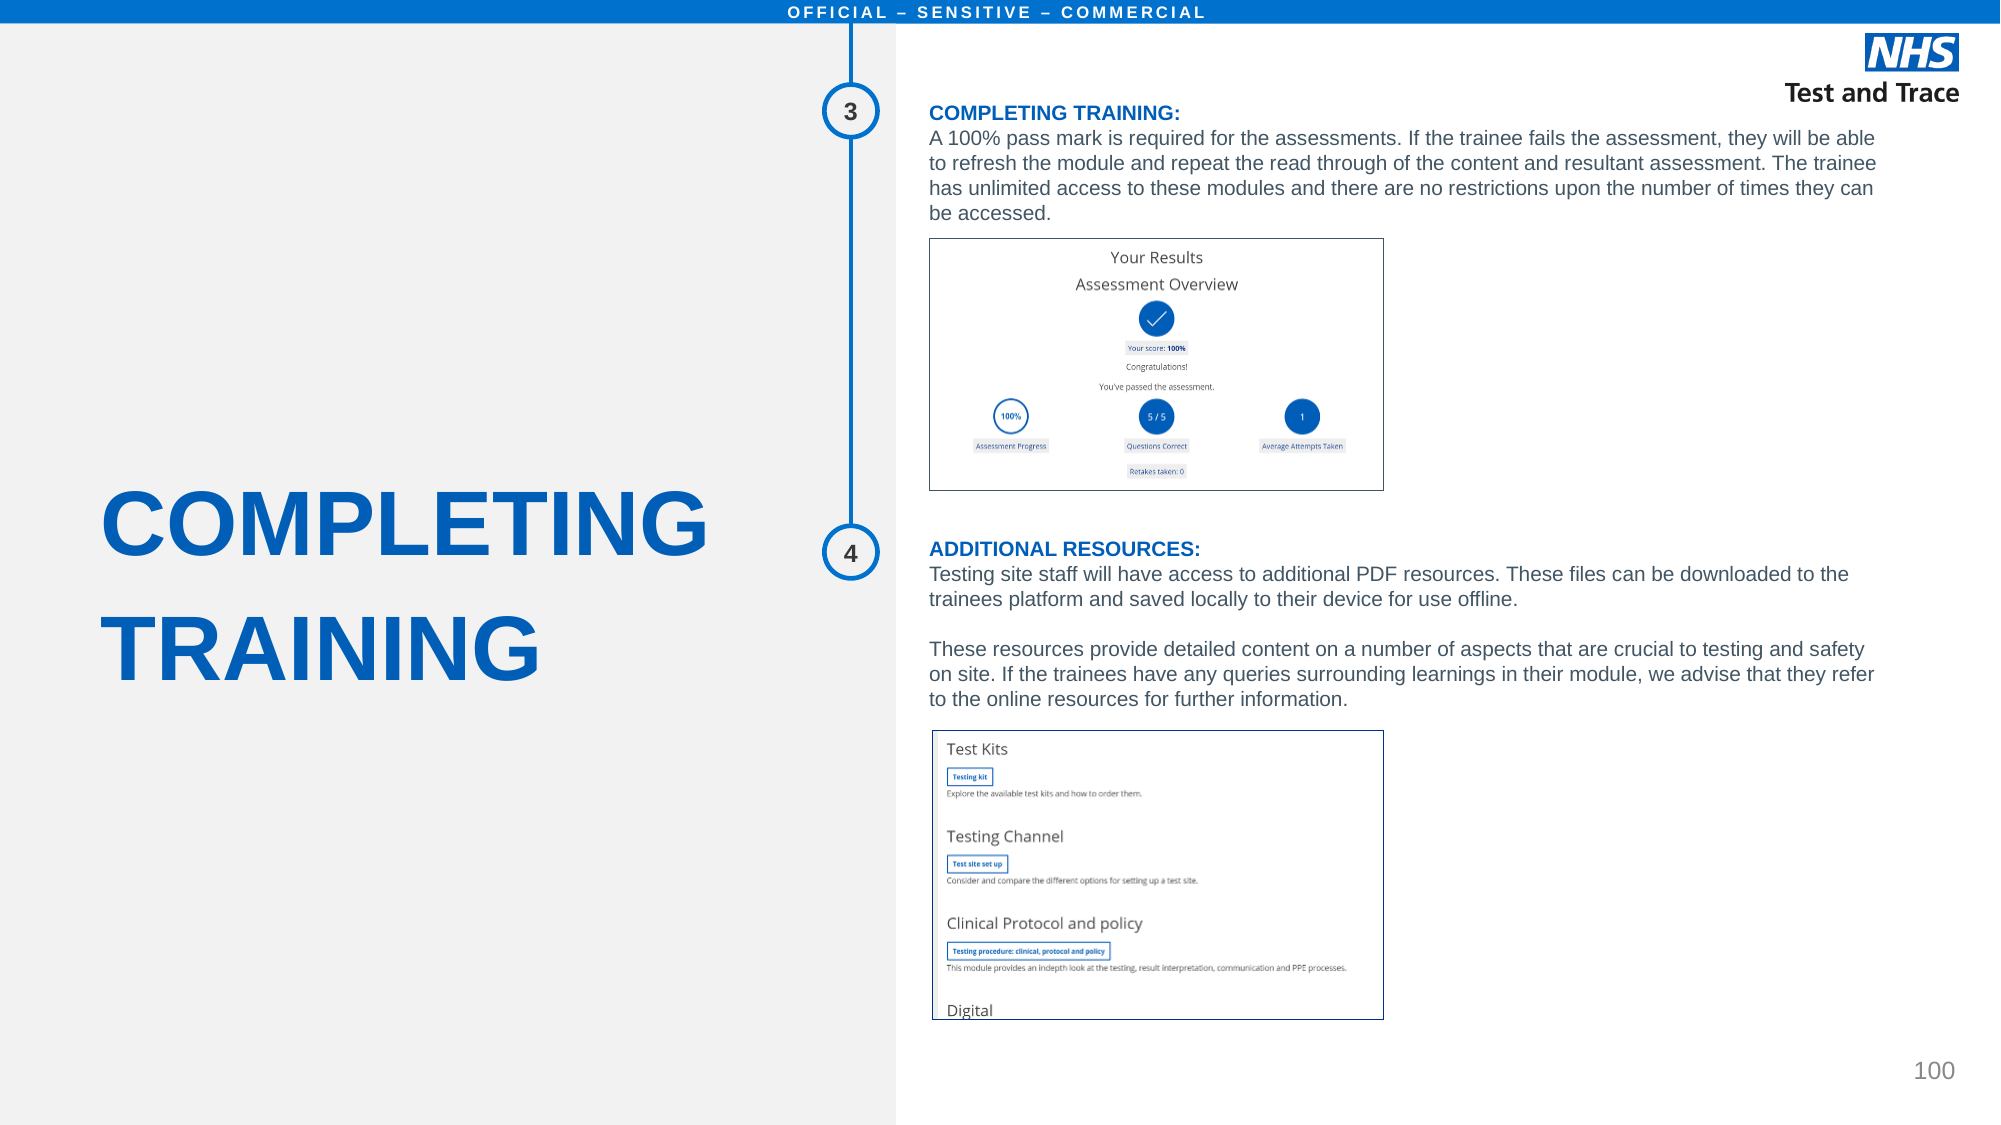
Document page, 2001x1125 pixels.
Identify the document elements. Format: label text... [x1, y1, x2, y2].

text_box 4 [823, 524, 879, 580]
picture [928, 238, 1384, 491]
text_box COMPLETING TRAINING: A 100% pass mark is required for the assessments. If the trainee fails the assessment, they will be able to refresh the module and repeat the read through of the content and resultant assessment. The trainee has unlimited access to these modules and there are no restrictions upon the number of times they can be accessed. [928, 99, 1898, 464]
title COMPLETING TRAINING [0, 0, 897, 1125]
text_box 3 [852, 83, 879, 139]
picture [931, 729, 1384, 1021]
text_box 3 [823, 83, 850, 139]
text_box ADDITIONAL RESOURCES: Testing site staff will have access to additional PDF resources. These files can be downloaded to the trainees platform and saved locally to their device for use offline. These resources provide detailed content on a number of aspects that are crucial to testing and safety on site. If the trainees have any queries surrounding learnings in their module, we advise that they refer to the online resources for further information. [928, 535, 1898, 723]
picture [1785, 33, 1959, 102]
